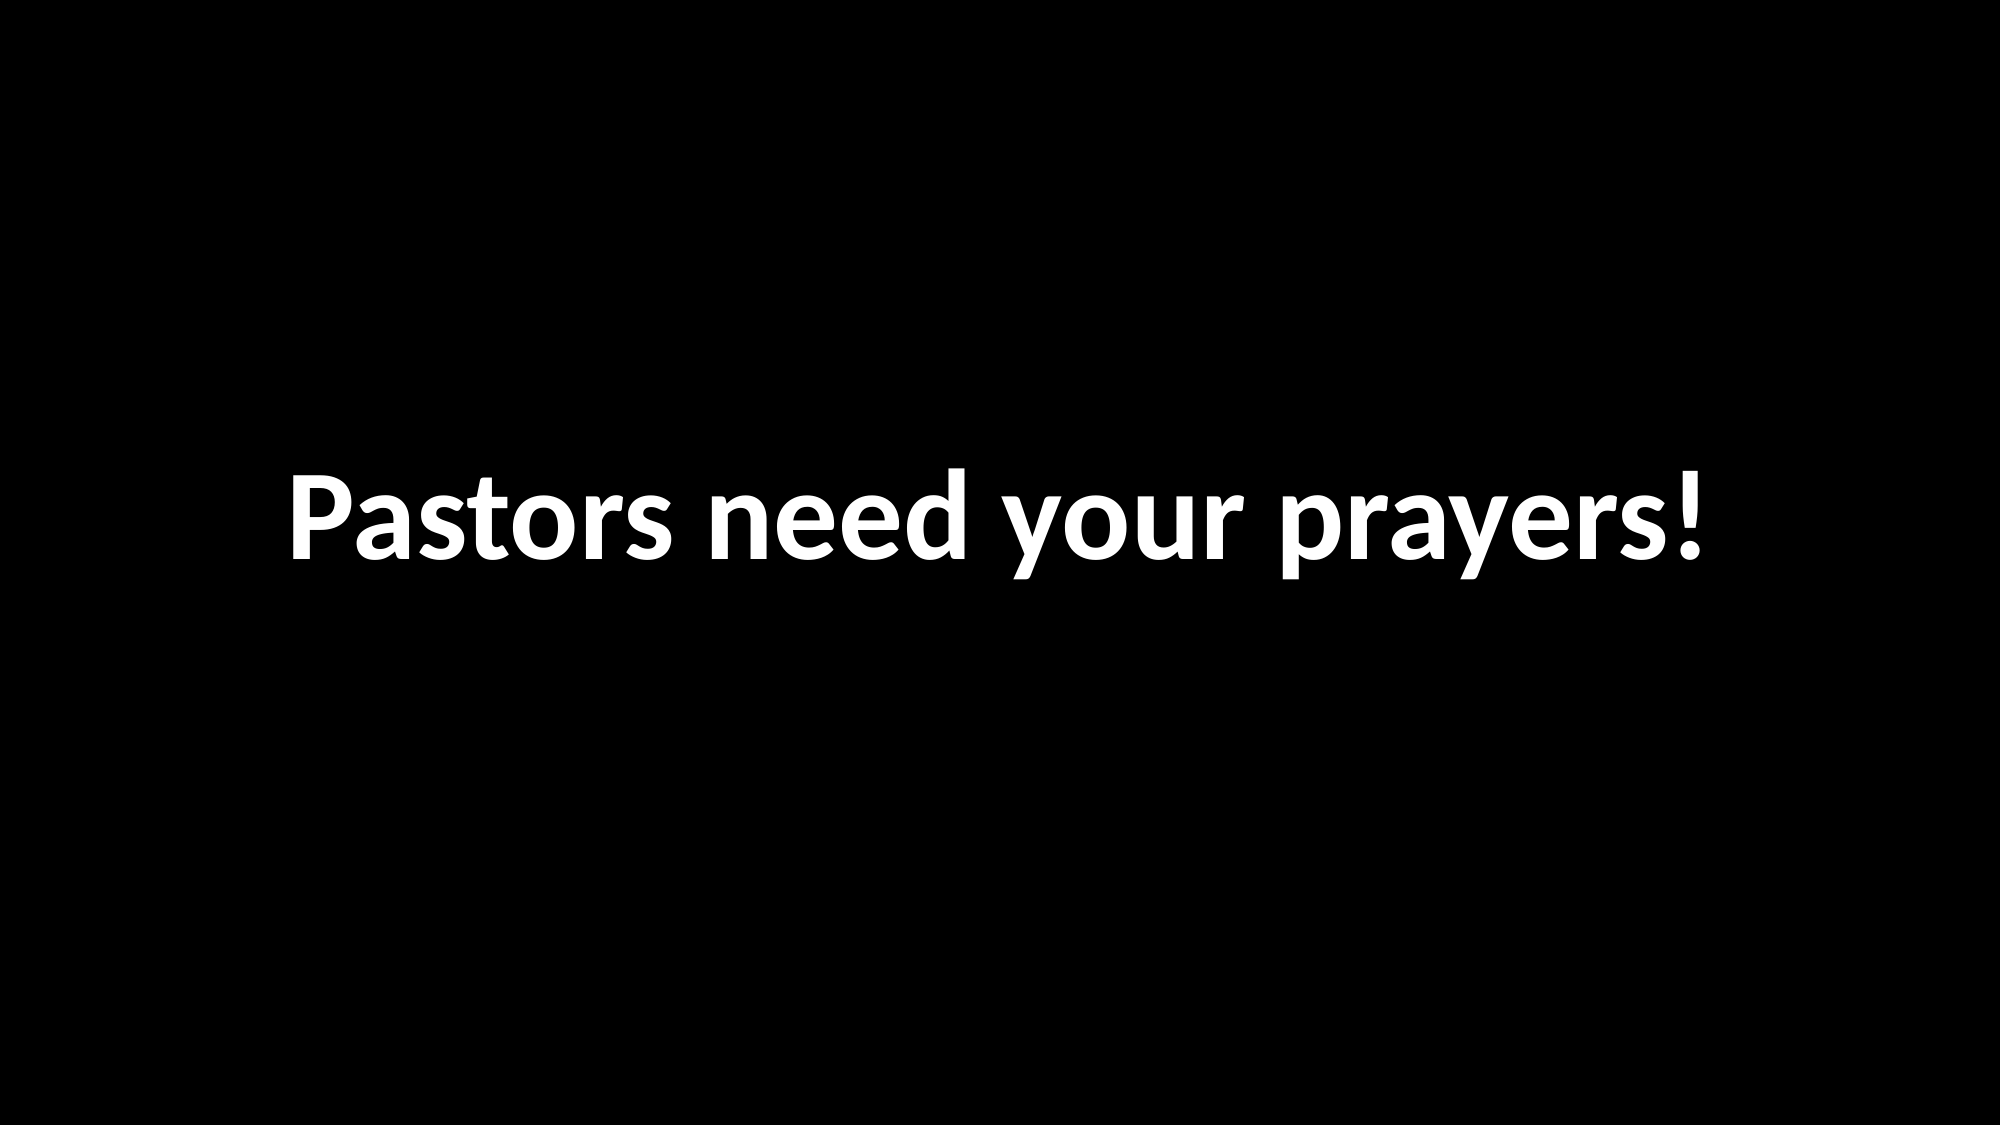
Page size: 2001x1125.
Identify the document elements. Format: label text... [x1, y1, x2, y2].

list Pastors need your prayers! [0, 0, 2000, 1098]
